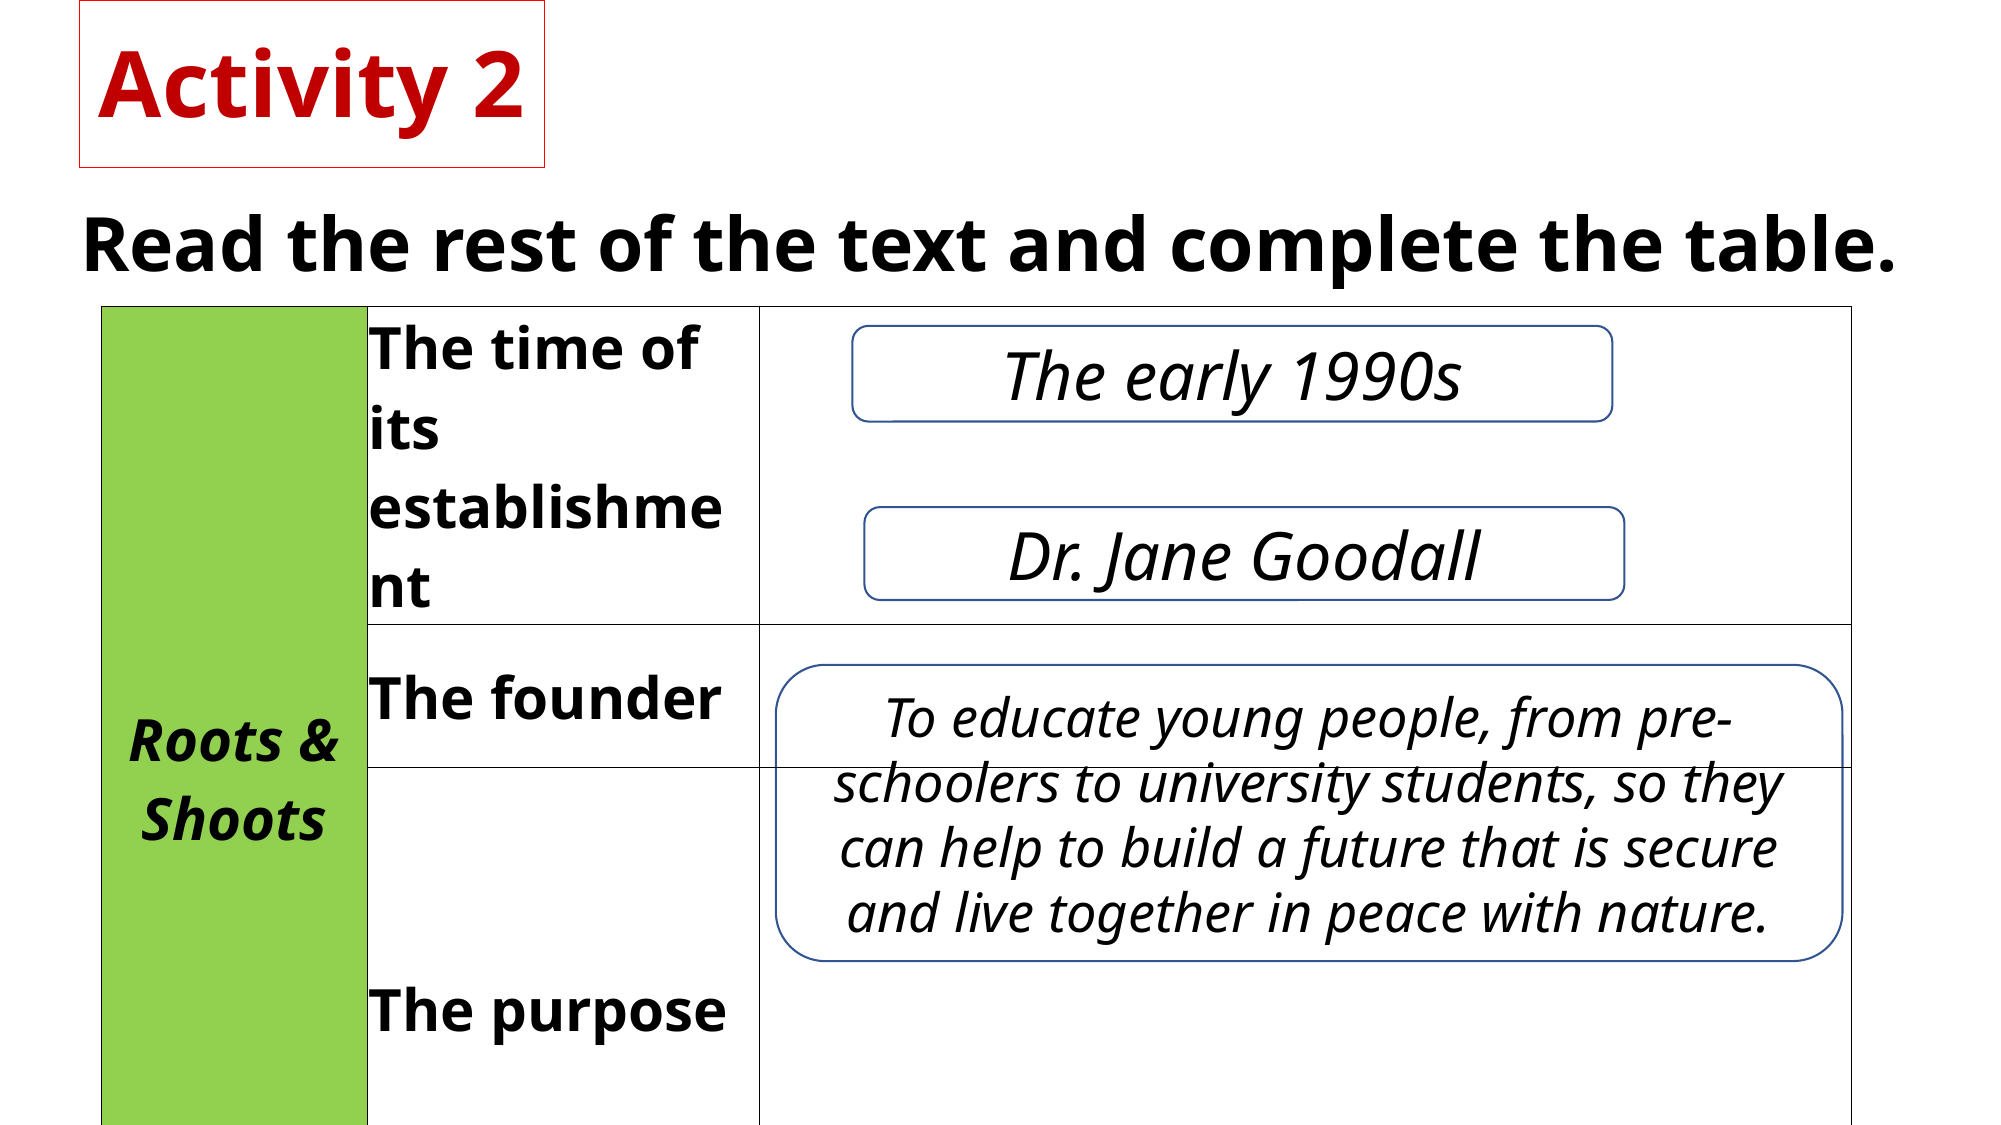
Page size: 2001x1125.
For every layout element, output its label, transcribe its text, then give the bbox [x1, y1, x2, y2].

table_header Roots & Shoots [102, 473, 367, 1125]
table_cell The founder [368, 625, 759, 767]
table_cell [760, 768, 1851, 1125]
table_header The time of its establishment [368, 473, 759, 624]
table_cell [760, 625, 1851, 767]
table_header [760, 473, 1851, 624]
table_cell The purpose [368, 768, 759, 1125]
text_box Read the rest of the text and complete the table. [65, 190, 1972, 473]
text_box Activity 2 [79, 0, 545, 168]
